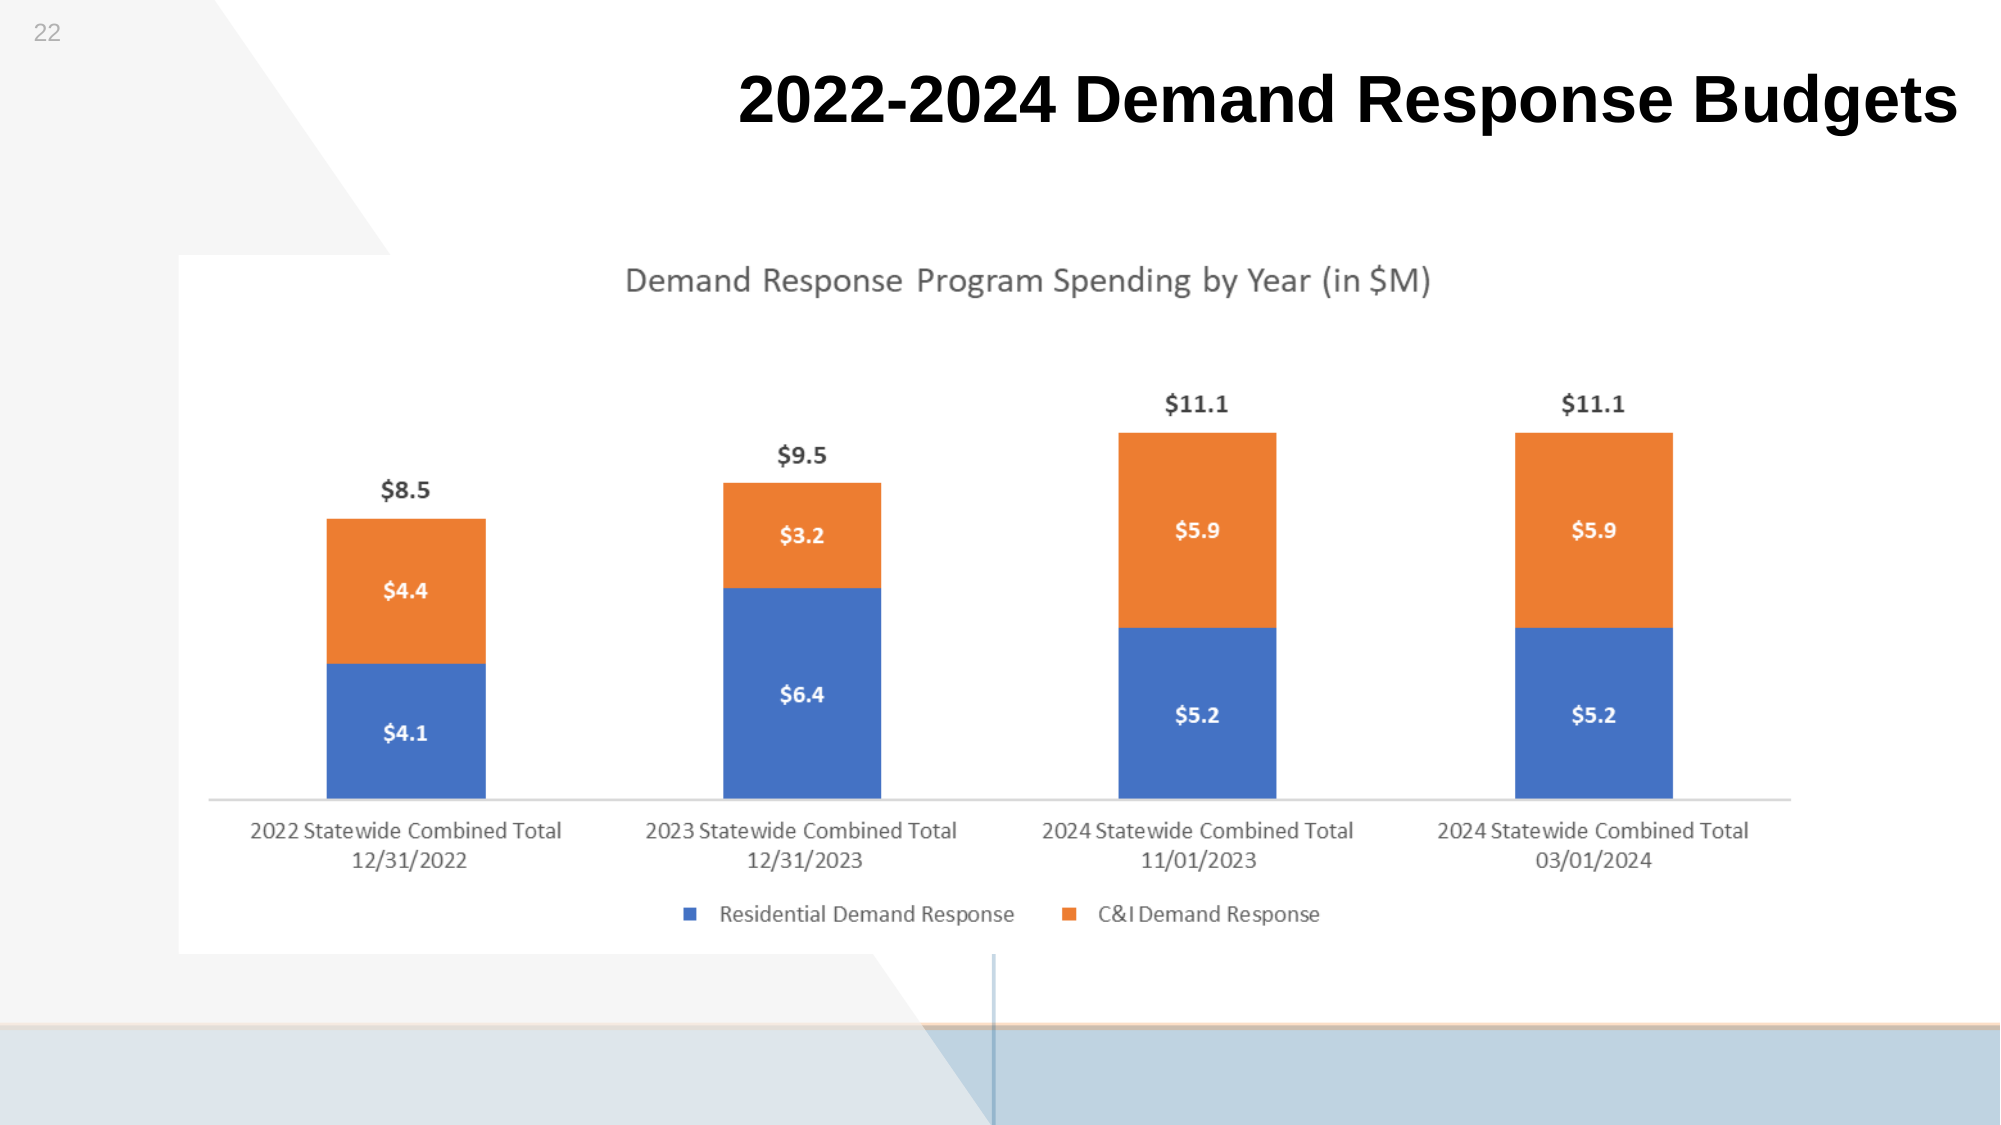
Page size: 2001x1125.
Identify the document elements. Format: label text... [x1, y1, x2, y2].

title 2022-2024 Demand Response Budgets [434, 17, 1976, 184]
picture [152, 181, 1822, 954]
slide_number 22 [0, 1, 77, 62]
